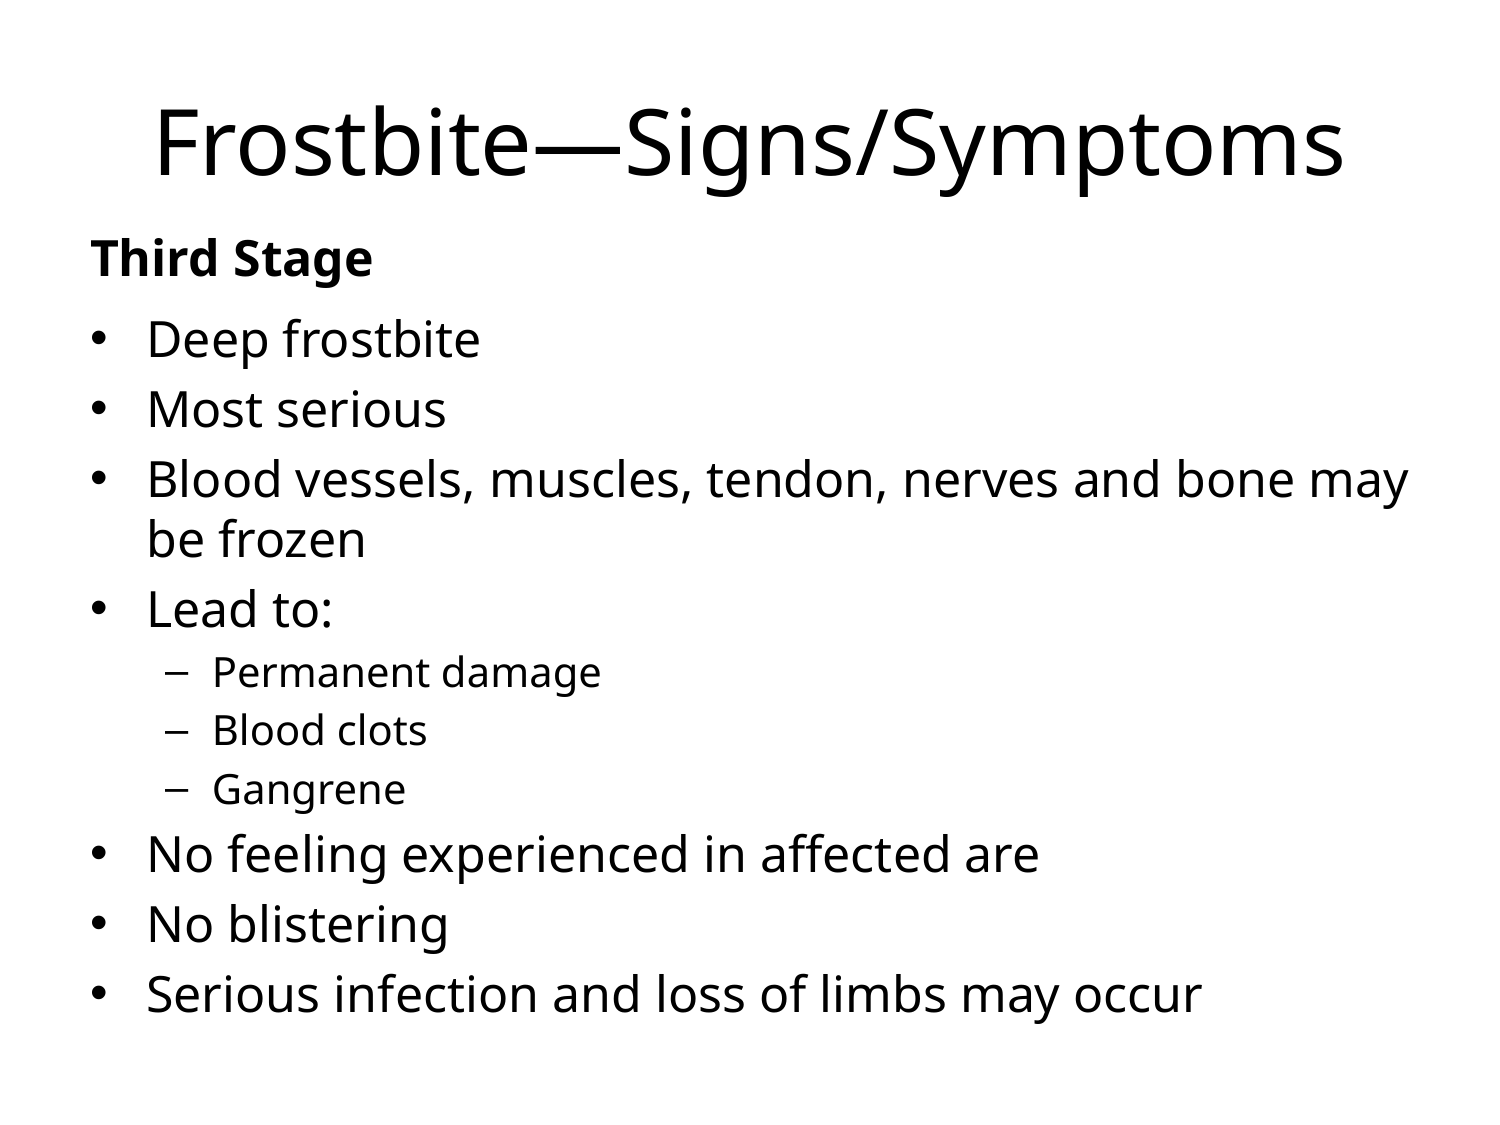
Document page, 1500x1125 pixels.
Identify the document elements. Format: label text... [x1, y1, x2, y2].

list Third Stage [75, 212, 738, 295]
title Frostbite—Signs/Symptoms [75, 45, 1425, 233]
list Deep frostbite Most serious Blood vessels, muscles, tendon, nerves and bone may be frozen Lead to: Permanent damage Blood clots Gangrene No feeling experienced in affected are No blistering Serious infection and loss of limbs may occur [75, 299, 1438, 1005]
